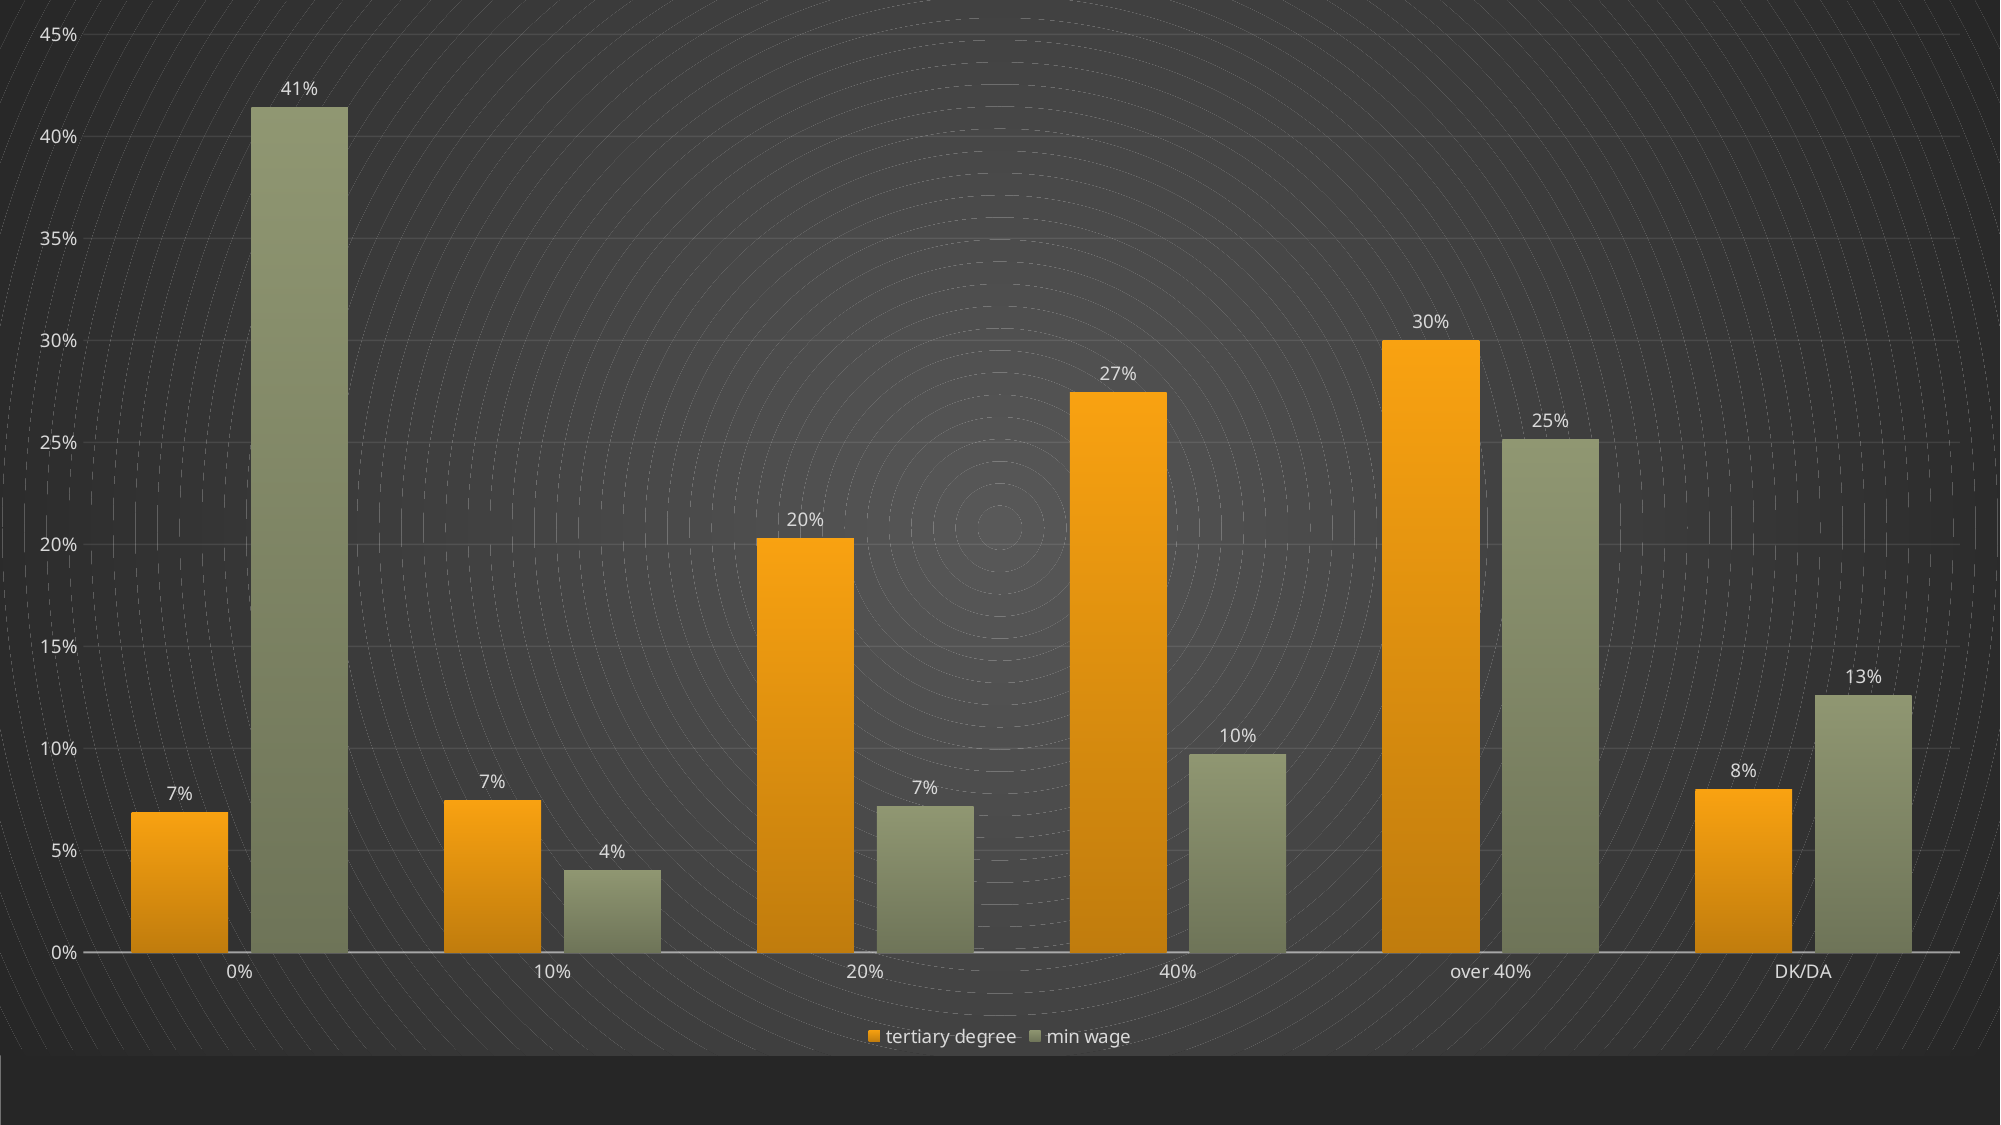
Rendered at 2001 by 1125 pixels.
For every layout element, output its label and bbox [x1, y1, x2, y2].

chart [0, 0, 2000, 1056]
